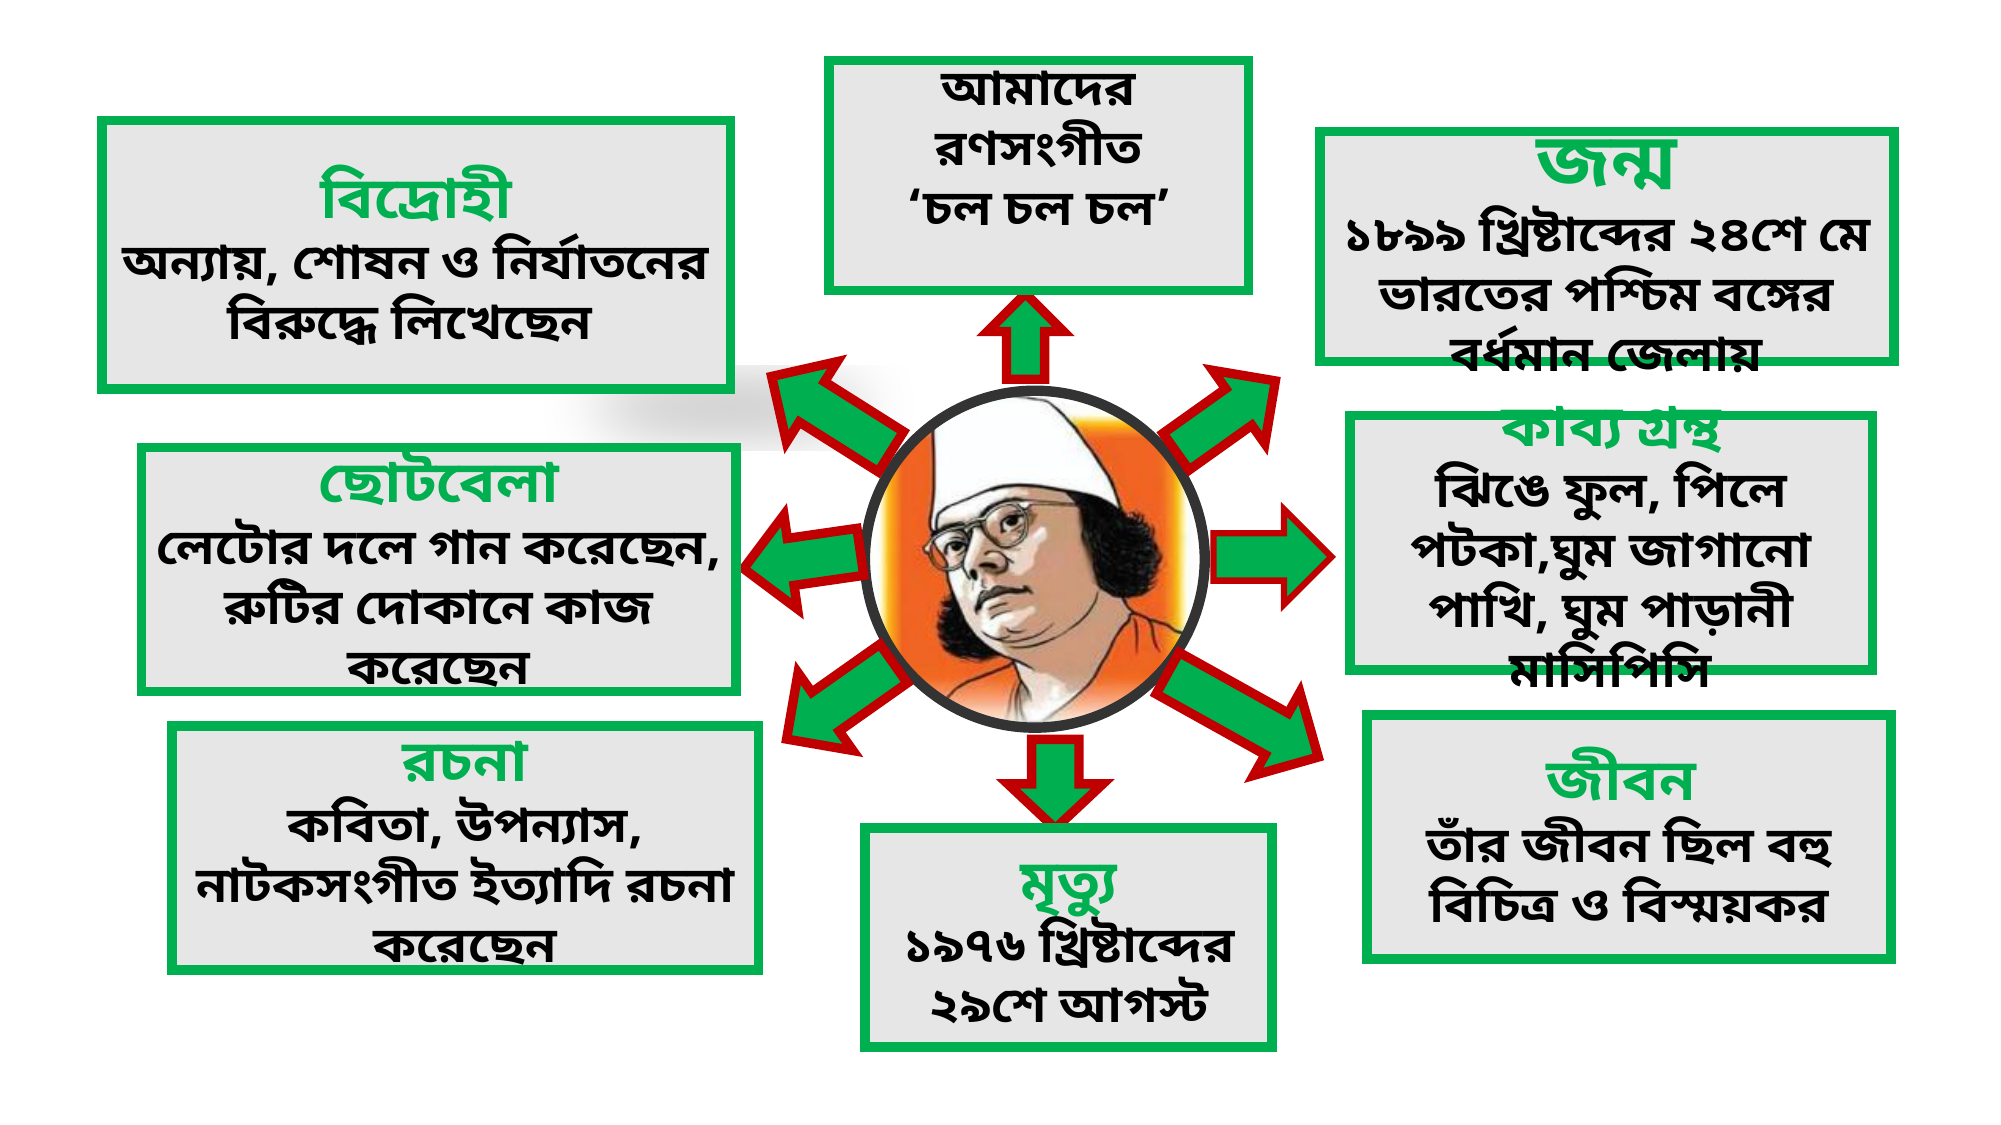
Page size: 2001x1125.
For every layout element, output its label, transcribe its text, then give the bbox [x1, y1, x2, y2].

text_box জীবন তাঁর জীবন ছিল বহু বিচিত্র ও বিস্ময়কর [1367, 715, 1891, 959]
text_box কাব্য গ্রন্থ ঝিঙে ফুল, পিলে পটকা,ঘুম জাগানো পাখি, ঘুম পাড়ানী মাসিপিসি [1350, 415, 1873, 671]
text_box জন্ম ১৮৯৯ খ্রিষ্টাব্দের ২৪শে মে ভারতের পশ্চিম বঙ্গের বর্ধমান জেলায় [1320, 131, 1894, 362]
text_box মৃত্যু ১৯৭৬ খ্রিষ্টাব্দের ২৯শে আগস্ট [864, 839, 1273, 1048]
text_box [742, 293, 1332, 829]
text_box আমাদের রণসংগীত ‘চল চল চল’ [829, 60, 1249, 291]
text_box ছোটবেলা লেটোর দলে গান করেছেন, রুটির দোকানে কাজ করেছেন [141, 447, 736, 692]
text_box রচনা কবিতা, উপন্যাস, নাটকসংগীত ইত্যাদি রচনা করেছেন [172, 725, 759, 970]
text_box বিদ্রোহী অন্যায়, শোষন ও নির্যাতনের বিরুদ্ধে লিখেছেন [101, 120, 731, 389]
